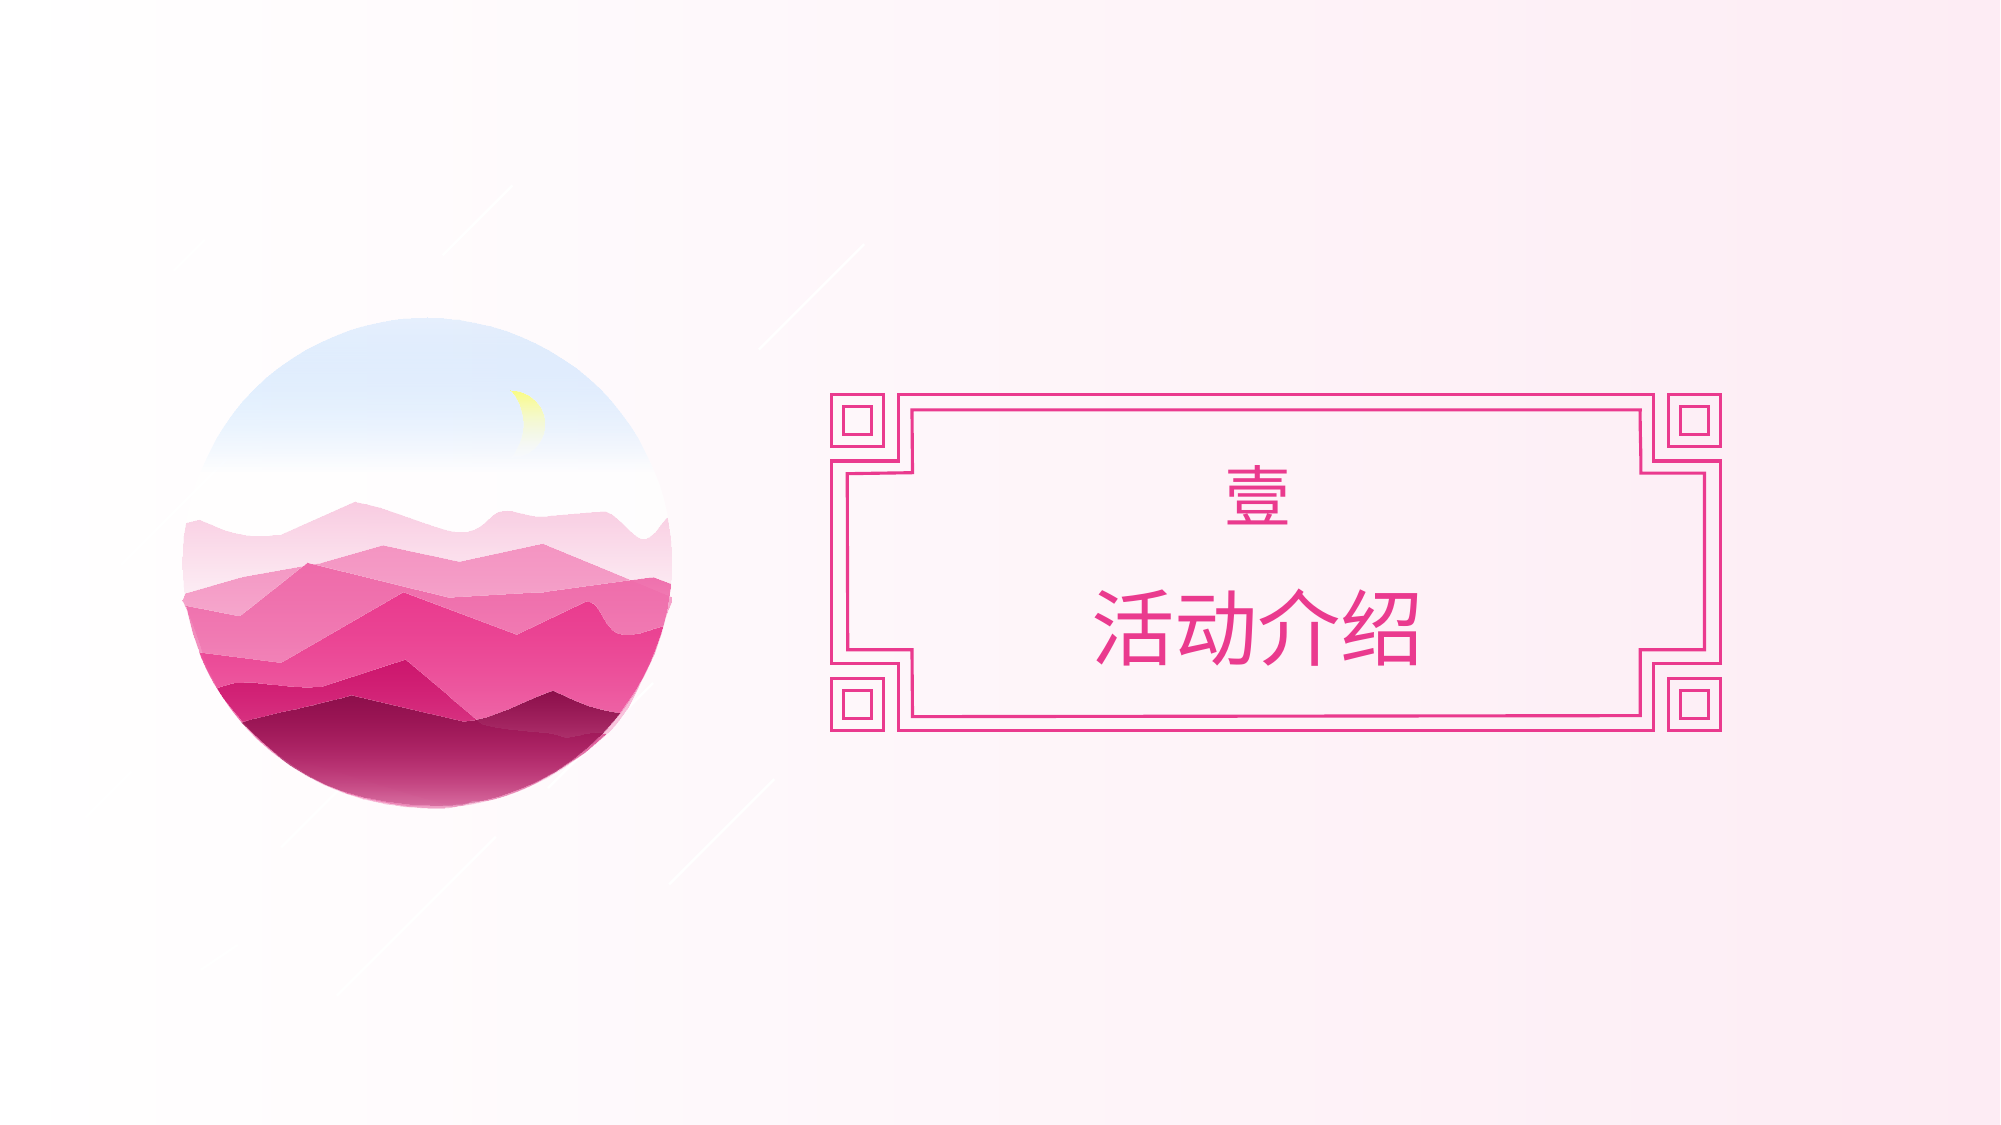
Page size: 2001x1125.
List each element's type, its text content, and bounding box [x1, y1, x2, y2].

list 壹 [1144, 456, 1371, 563]
title 活动介绍 [1007, 579, 1508, 686]
